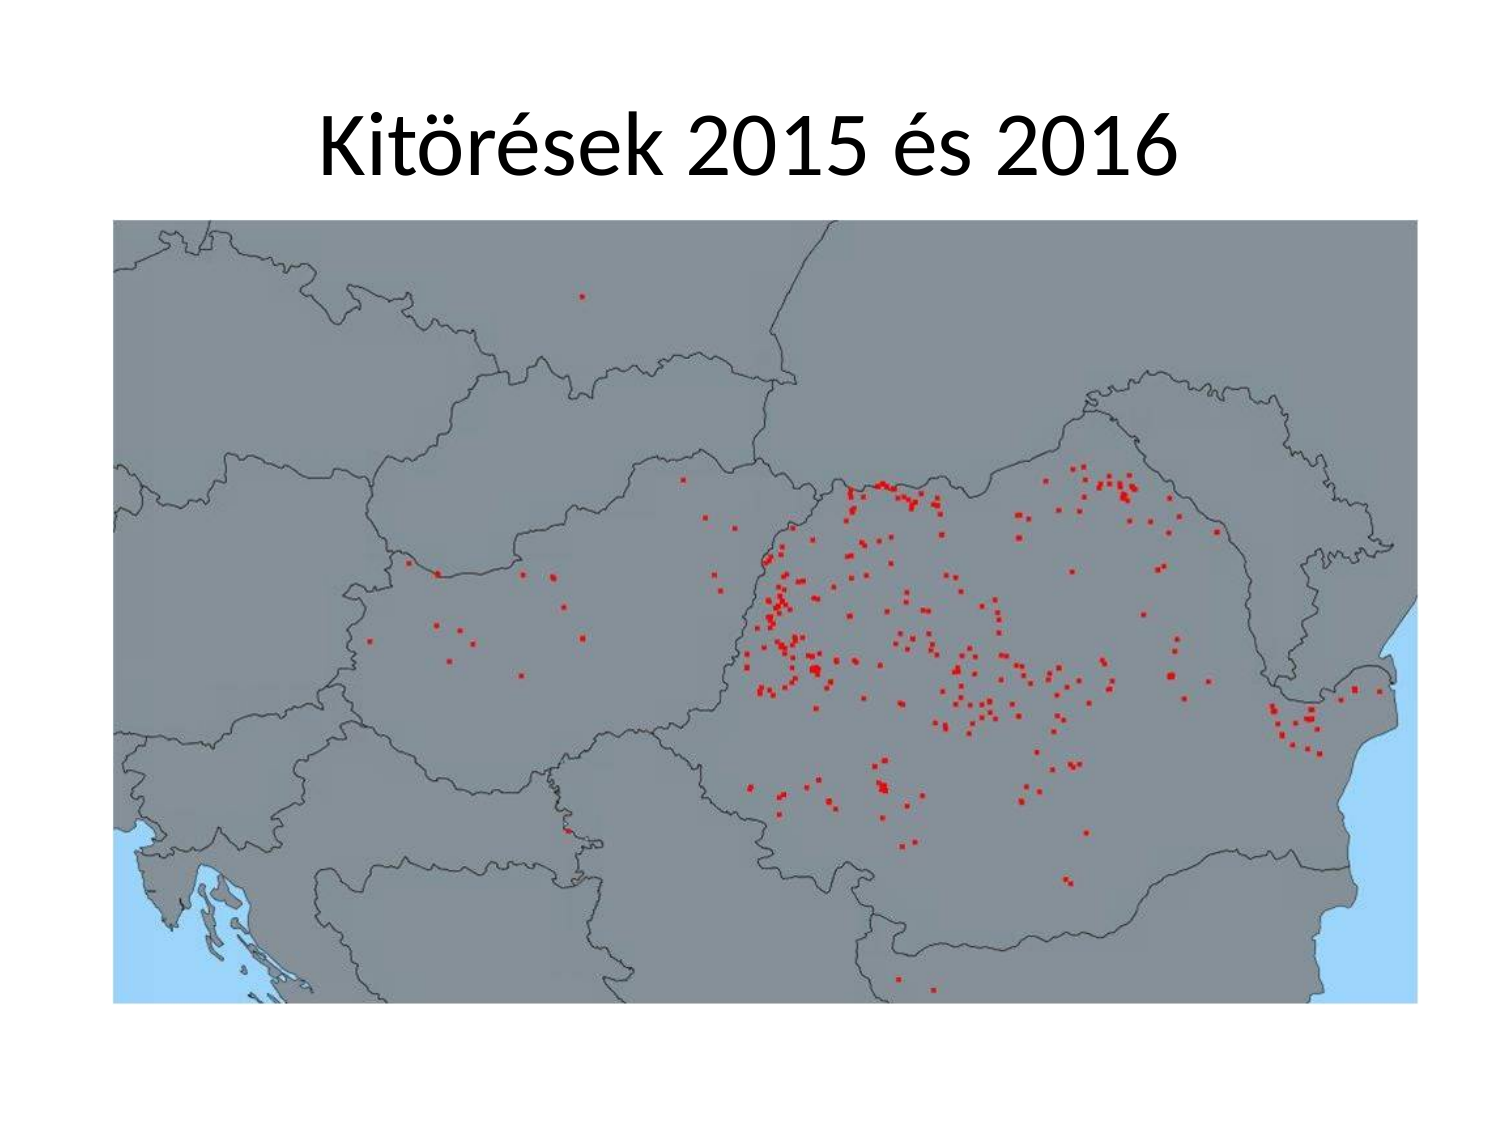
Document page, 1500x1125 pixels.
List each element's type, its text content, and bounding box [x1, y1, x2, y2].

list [111, 219, 1419, 1006]
title Kitörések 2015 és 2016 [75, 45, 1425, 233]
